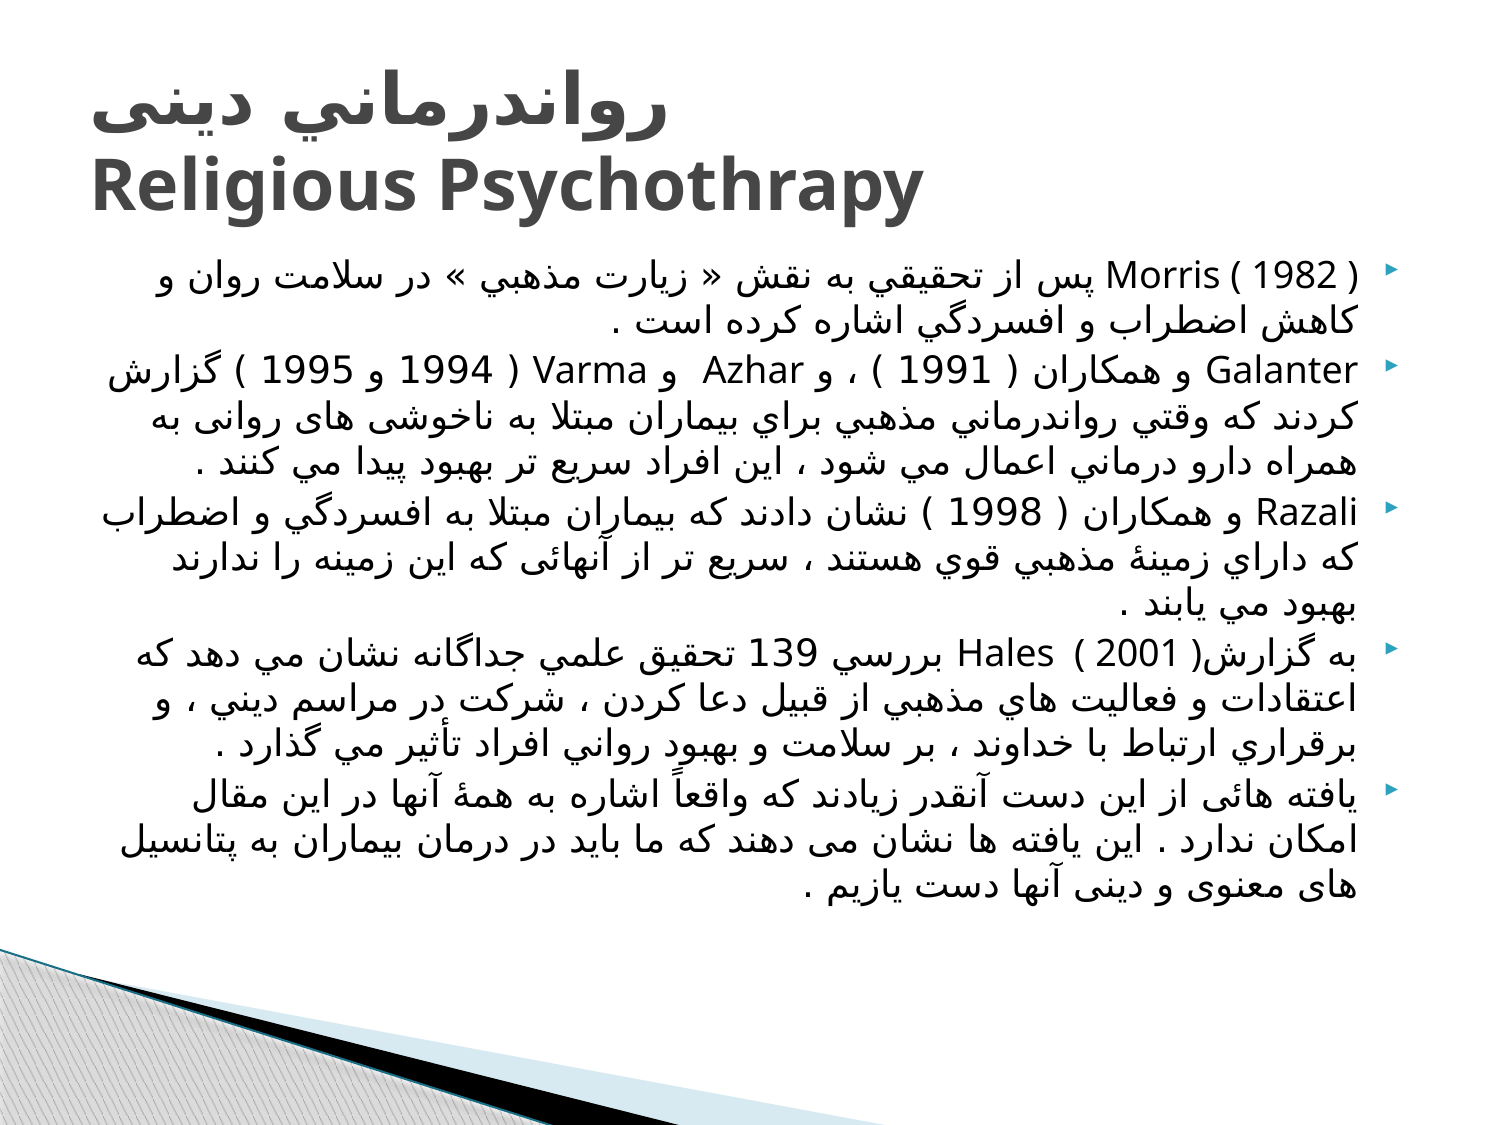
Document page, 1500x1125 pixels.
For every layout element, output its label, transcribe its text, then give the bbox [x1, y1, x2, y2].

list Morris ( 1982 ) پس از تحقيقي به نقش « زيارت مذهبي » در سلامت روان و كاهش اضطراب و افسردگي اشاره كرده است . Galanter و همکاران ( 1991 ) ، و Azhar و Varma ( 1994 و 1995 ) گزارش كردند كه وقتي رواندرماني مذهبي براي بيماران مبتلا به ناخوشی های روانی به همراه دارو درماني اعمال مي شود ، اين افراد سريع تر بهبود پيدا مي كنند . Razali و همكاران ( 1998 ) نشان دادند كه بيماران مبتلا به افسردگي و اضطراب كه داراي زمينۀ مذهبي قوي هستند ، سريع تر از آنهائی كه اين زمينه را ندارند بهبود مي يابند . به گزارشHales ( 2001 ) بررسي 139 تحقيق علمي جداگانه نشان مي دهد كه اعتقادات و فعاليت هاي مذهبي از قبيل دعا كردن ، شركت در مراسم ديني ، و برقراري ارتباط با خداوند ، بر سلامت و بهبود رواني افراد تأثير مي گذارد . یافته هائی از این دست آنقدر زیادند که واقعاً اشاره به همۀ آنها در این مقال امکان ندارد . این یافته ها نشان می دهند که ما باید در درمان بیماران به پتانسیل های معنوی و دینی آنها دست یازیم . [75, 243, 1425, 986]
title رواندرماني دینی Religious Psychothrapy [75, 45, 1425, 233]
